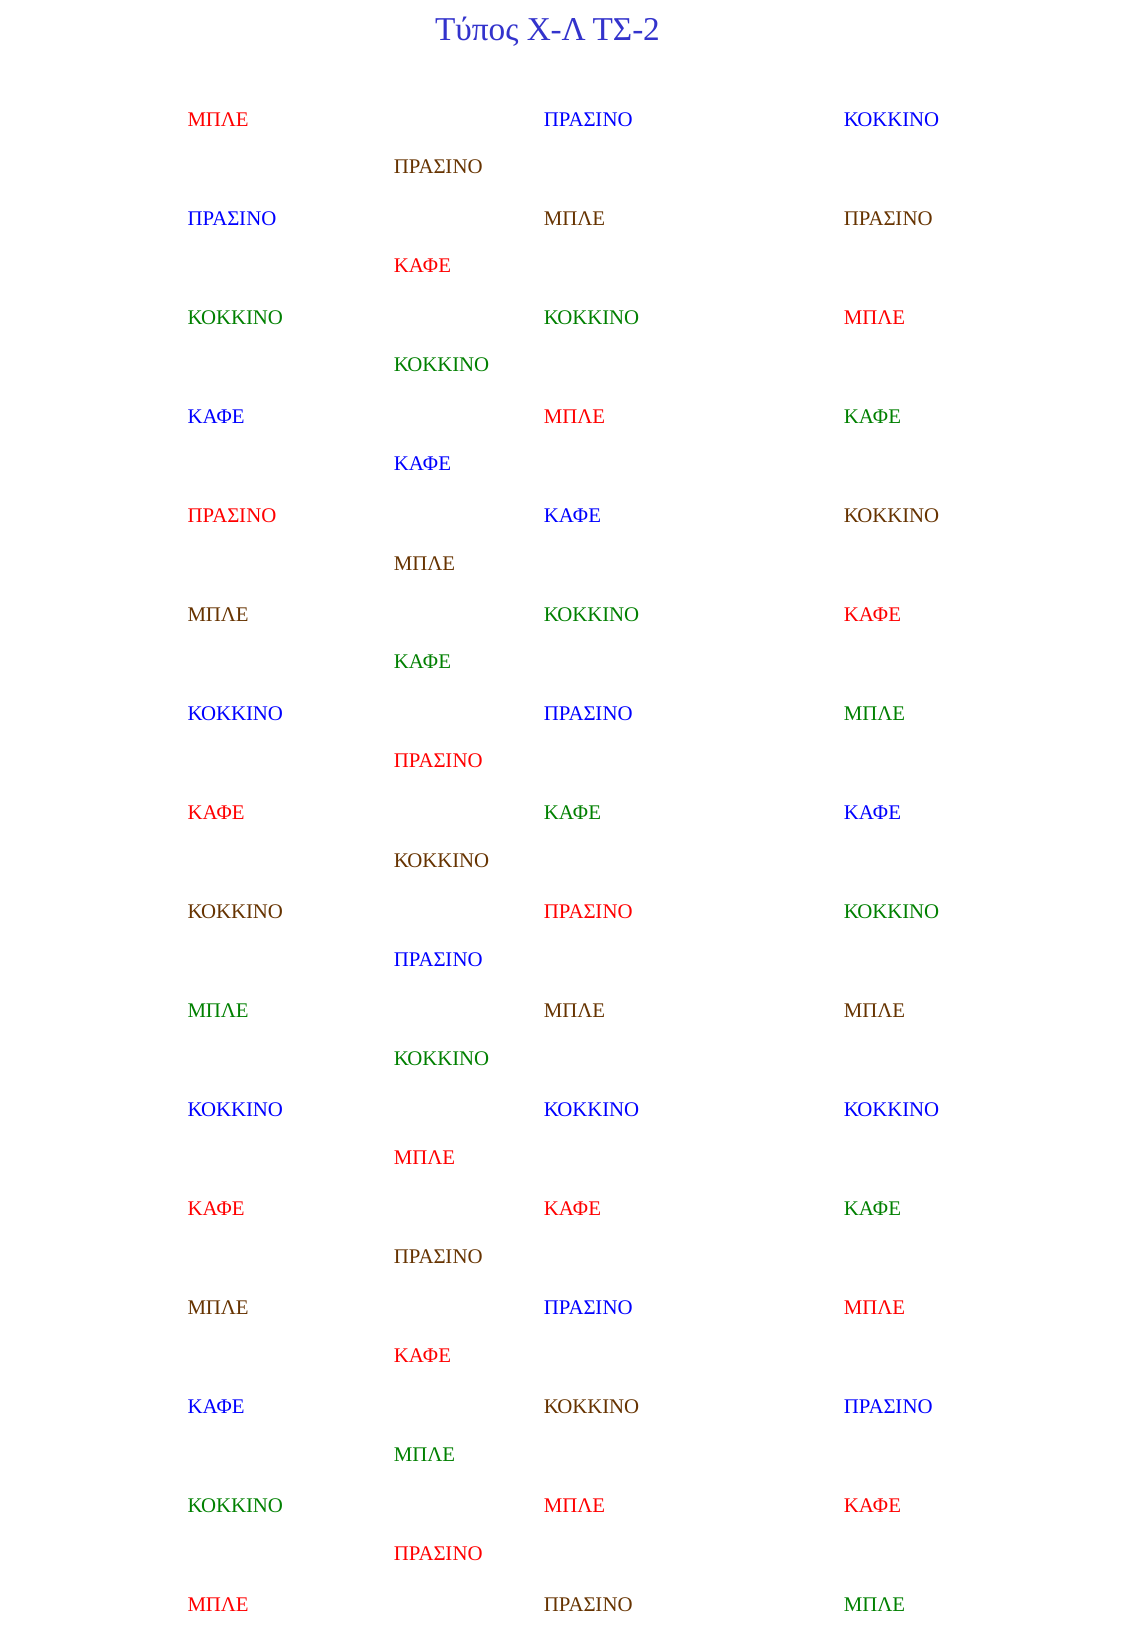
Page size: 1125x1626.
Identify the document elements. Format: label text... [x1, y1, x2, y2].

text_box Tύπος X-Λ ΤΣ-2 [420, 0, 684, 55]
list ΜΠΛΕ ΠΡΑΣΙΝΟ ΚΟΚΚΙΝΟ ΠΡΑΣΙΝΟ ΠΡΑΣΙΝΟ ΜΠΛΕ ΠΡΑΣΙΝΟ ΚΑΦΕ ΚΟΚΚΙΝΟ ΚΟΚΚΙΝΟ ΜΠΛΕ ΚΟΚΚΙΝΟ ΚΑΦΕ ΜΠΛΕ ΚΑΦΕ ΚΑΦΕ ΠΡΑΣΙΝΟ ΚΑΦΕ ΚΟΚΚΙΝΟ ΜΠΛΕ ΜΠΛΕ ΚΟΚΚΙΝΟ ΚΑΦΕ ΚΑΦΕ ΚΟΚΚΙΝΟ ΠΡΑΣΙΝΟ ΜΠΛΕ ΠΡΑΣΙΝΟ ΚΑΦΕ ΚΑΦΕ ΚΑΦΕ ΚΟΚΚΙΝΟ ΚΟΚΚΙΝΟ ΠΡΑΣΙΝΟ ΚΟΚΚΙΝΟ ΠΡΑΣΙΝΟ ΜΠΛΕ ΜΠΛΕ ΜΠΛΕ ΚΟΚΚΙΝΟ ΚΟΚΚΙΝΟ ΚΟΚΚΙΝΟ ΚΟΚΚΙΝΟ ΜΠΛΕ ΚΑΦΕ ΚΑΦΕ ΚΑΦΕ ΠΡΑΣΙΝΟ ΜΠΛΕ ΠΡΑΣΙΝΟ ΜΠΛΕ ΚΑΦΕ ΚΑΦΕ ΚΟΚΚΙΝΟ ΠΡΑΣΙΝΟ ΜΠΛΕ ΚΟΚΚΙΝΟ ΜΠΛΕ ΚΑΦΕ ΠΡΑΣΙΝΟ ΜΠΛΕ ΠΡΑΣΙΝΟ ΜΠΛΕ ΚΟΚΚΙΝΟ ΠΡΑΣΙΝΟ ΚΟΚΚΙΝΟ ΚΑΦΕ ΠΡΑΣΙΝΟ ΚΑΦΕ ΠΡΑΣΙΝΟ ΜΠΛΕ ΚΑΦΕ ΠΡΑΣΙΝΟ ΜΠΛΕ ΚΟΚΚΙΝΟ ΠΡΑΣΙΝΟ ΚΑΦΕ ΚΑΦΕ ΠΡΑΣΙΝΟ ΜΠΛΕ ΚΟΚΚΙΝΟ ΠΡΑΣΙΝΟ ΜΠΛΕ ΚΑΦΕ ΜΠΛΕ ΚΟΚΚΙΝΟ ΠΡΑΣΙΝΟ ΜΠΛΕ ΚΟΚΚΙΝΟ ΚΑΦΕ ΜΠΛΕ ΠΡΑΣΙΝΟ ΚΑΦΕ ΜΠΛΕ ΠΡΑΣΙΝΟ ΚΟΚΚΙΝΟ ΚΟΚΚΙΝΟ ΚΑΦΕ ΚΟΚΚΙΝΟ ΜΠΛΕ ΚΑΦΕ ΚΟΚΚΙΝΟ ΠΡΑΣΙΝΟ ΠΡΑΣΙΝΟ ΠΡΑΣΙΝΟ ΚΑΦΕ ΚΑΦΕ ΚΟΚΚΙΝΟ ΚΑΦΕ ΠΡΑΣΙΝΟ ΚΟΚΚΙΝΟ ΜΠΛΕ [187, 83, 1000, 1550]
